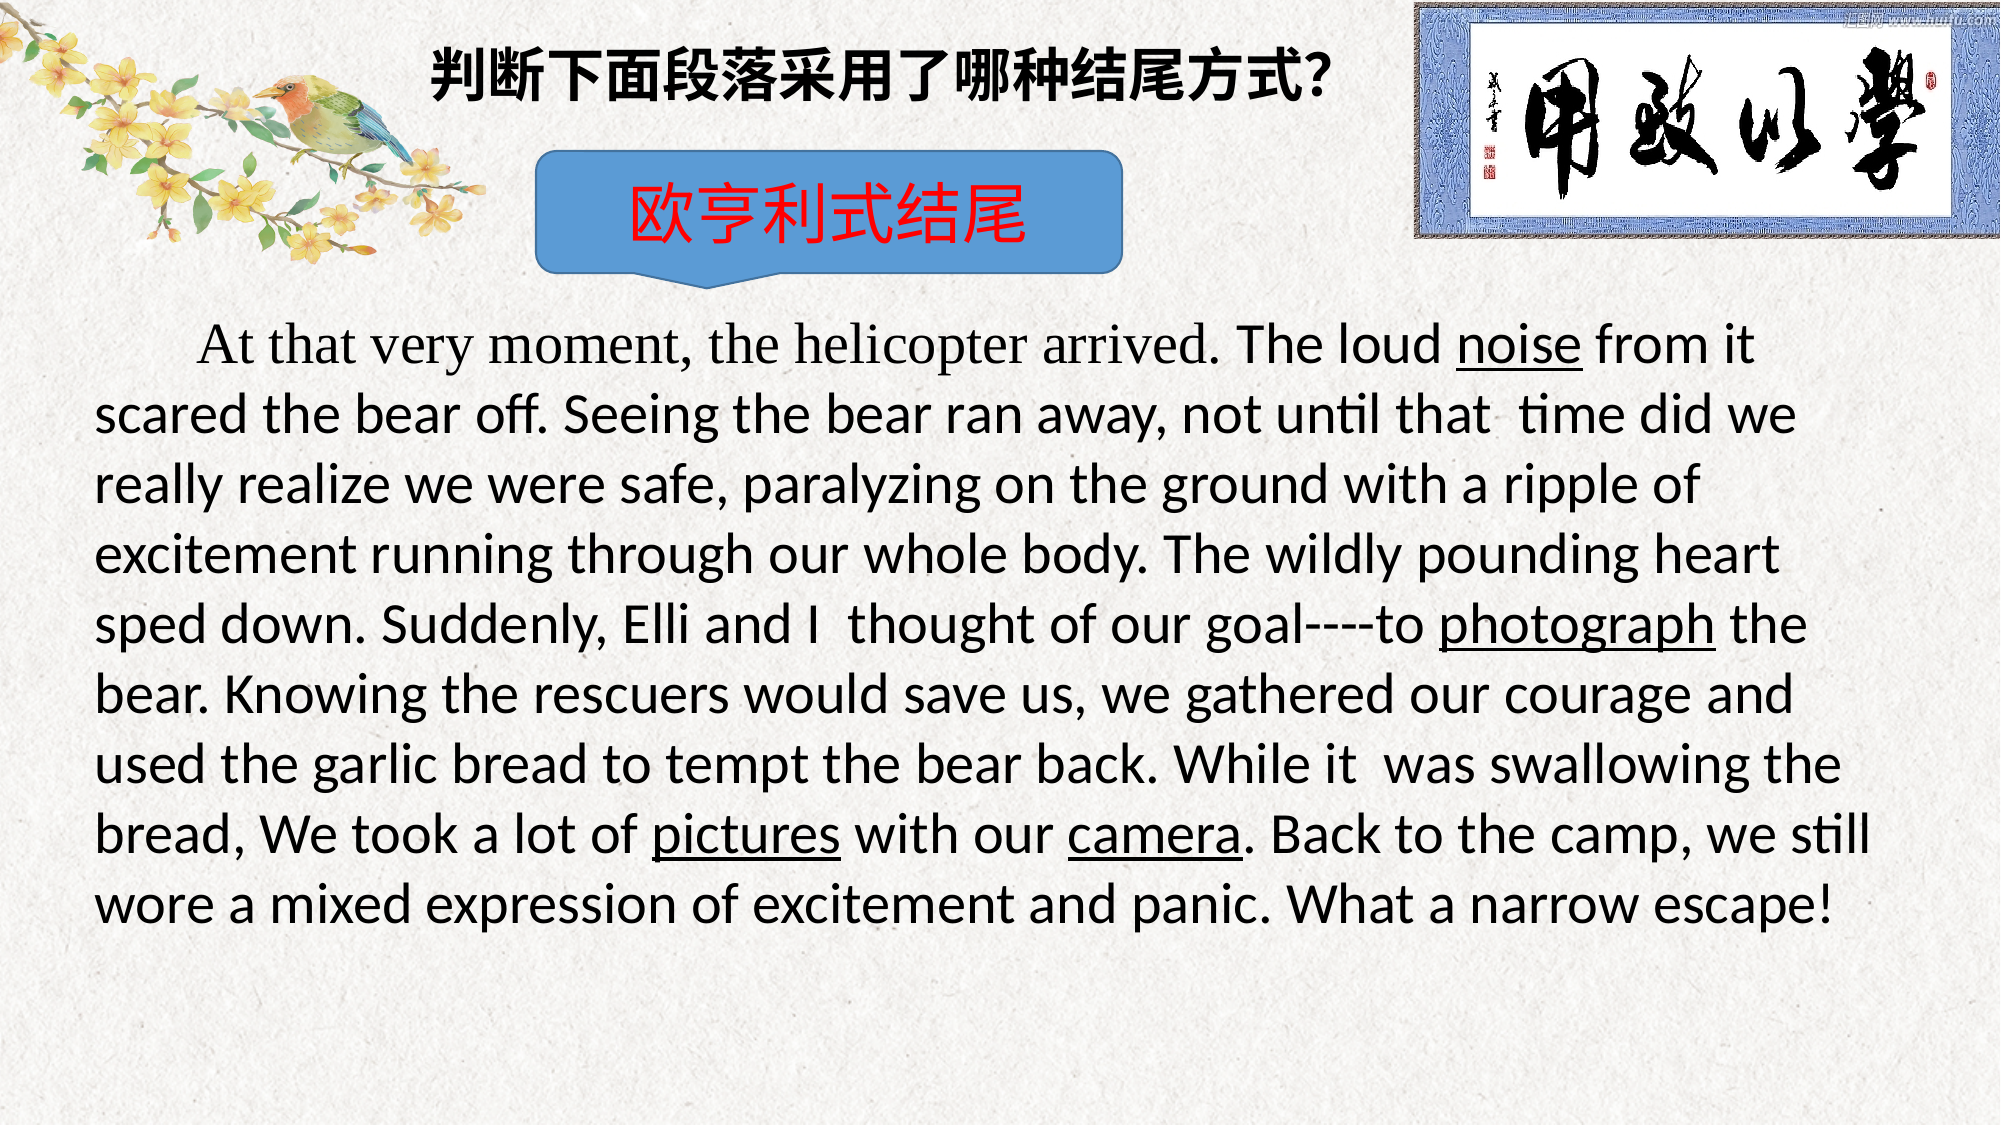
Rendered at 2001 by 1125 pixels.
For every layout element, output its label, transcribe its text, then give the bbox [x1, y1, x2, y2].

text_box At that very moment, the helicopter arrived. The loud noise from it scared the bear off. Seeing the bear ran away, not until that time did we really realize we were safe, paralyzing on the ground with a ripple of excitement running through our whole body. The wildly pounding heart sped down. Suddenly, Elli and I thought of our goal----to photograph the bear. Knowing the rescuers would save us, we gathered our courage and used the garlic bread to tempt the bear back. While it was swallowing the bread, We took a lot of pictures with our camera. Back to the camp, we still wore a mixed expression of excitement and panic. What a narrow escape! [79, 298, 1903, 943]
text_box 欧亨利式结尾 [534, 149, 1124, 290]
picture [0, 0, 2001, 1125]
text_box 判断下面段落采用了哪种结尾方式？ [486, 31, 1350, 116]
